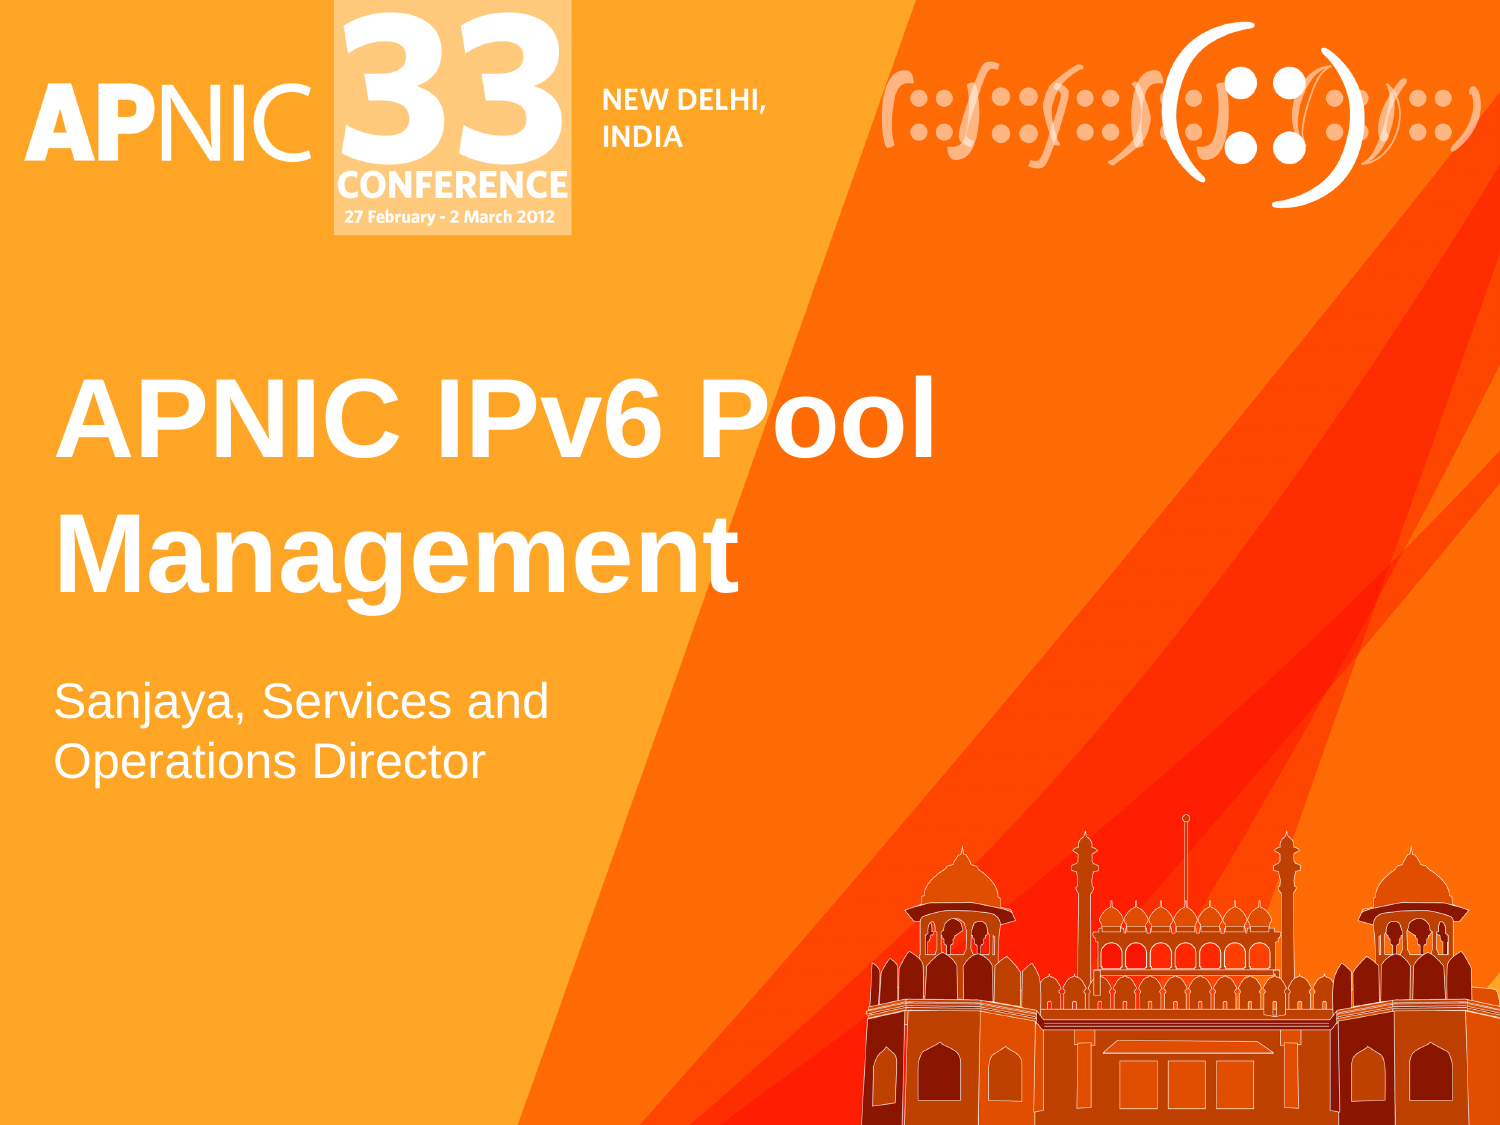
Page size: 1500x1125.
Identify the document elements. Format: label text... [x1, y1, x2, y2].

title APNIC IPv6 Pool Management [53, 302, 1436, 657]
subtitle Sanjaya, Services and Operations Director [53, 668, 1436, 957]
picture [0, 0, 1500, 1125]
